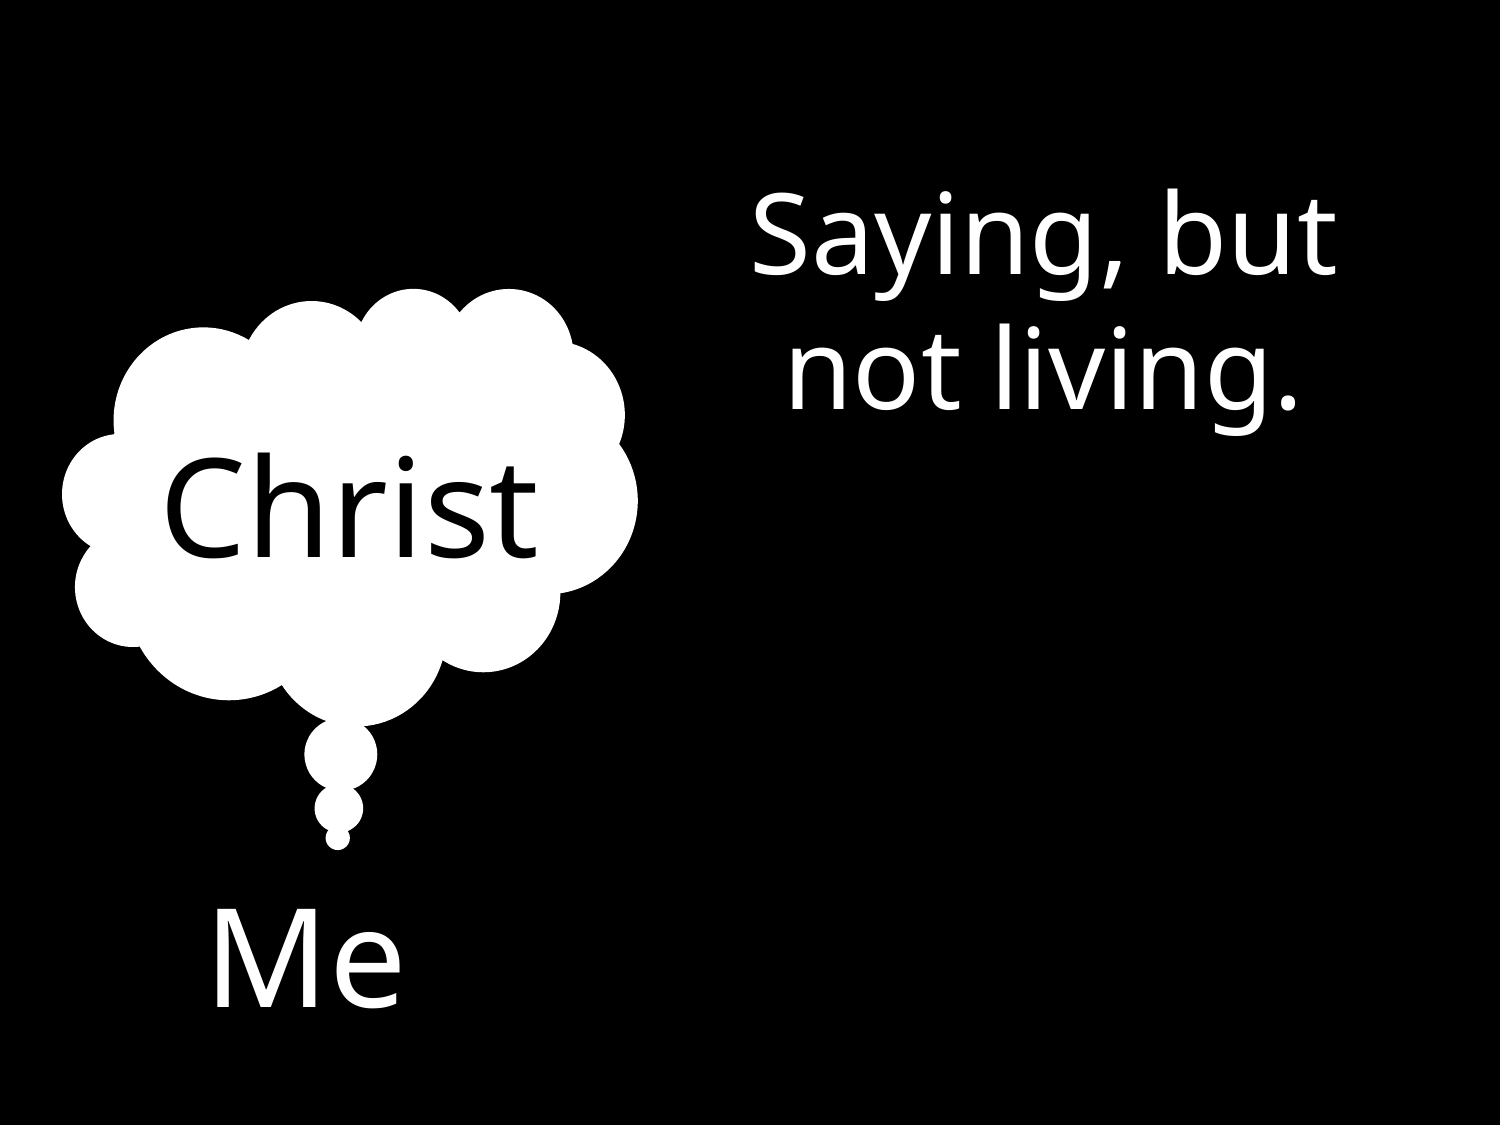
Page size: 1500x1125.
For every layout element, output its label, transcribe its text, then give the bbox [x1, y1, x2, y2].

text_box Saying, but not living. [650, 154, 1438, 440]
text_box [62, 287, 638, 1045]
text_box [0, 0, 1500, 1125]
